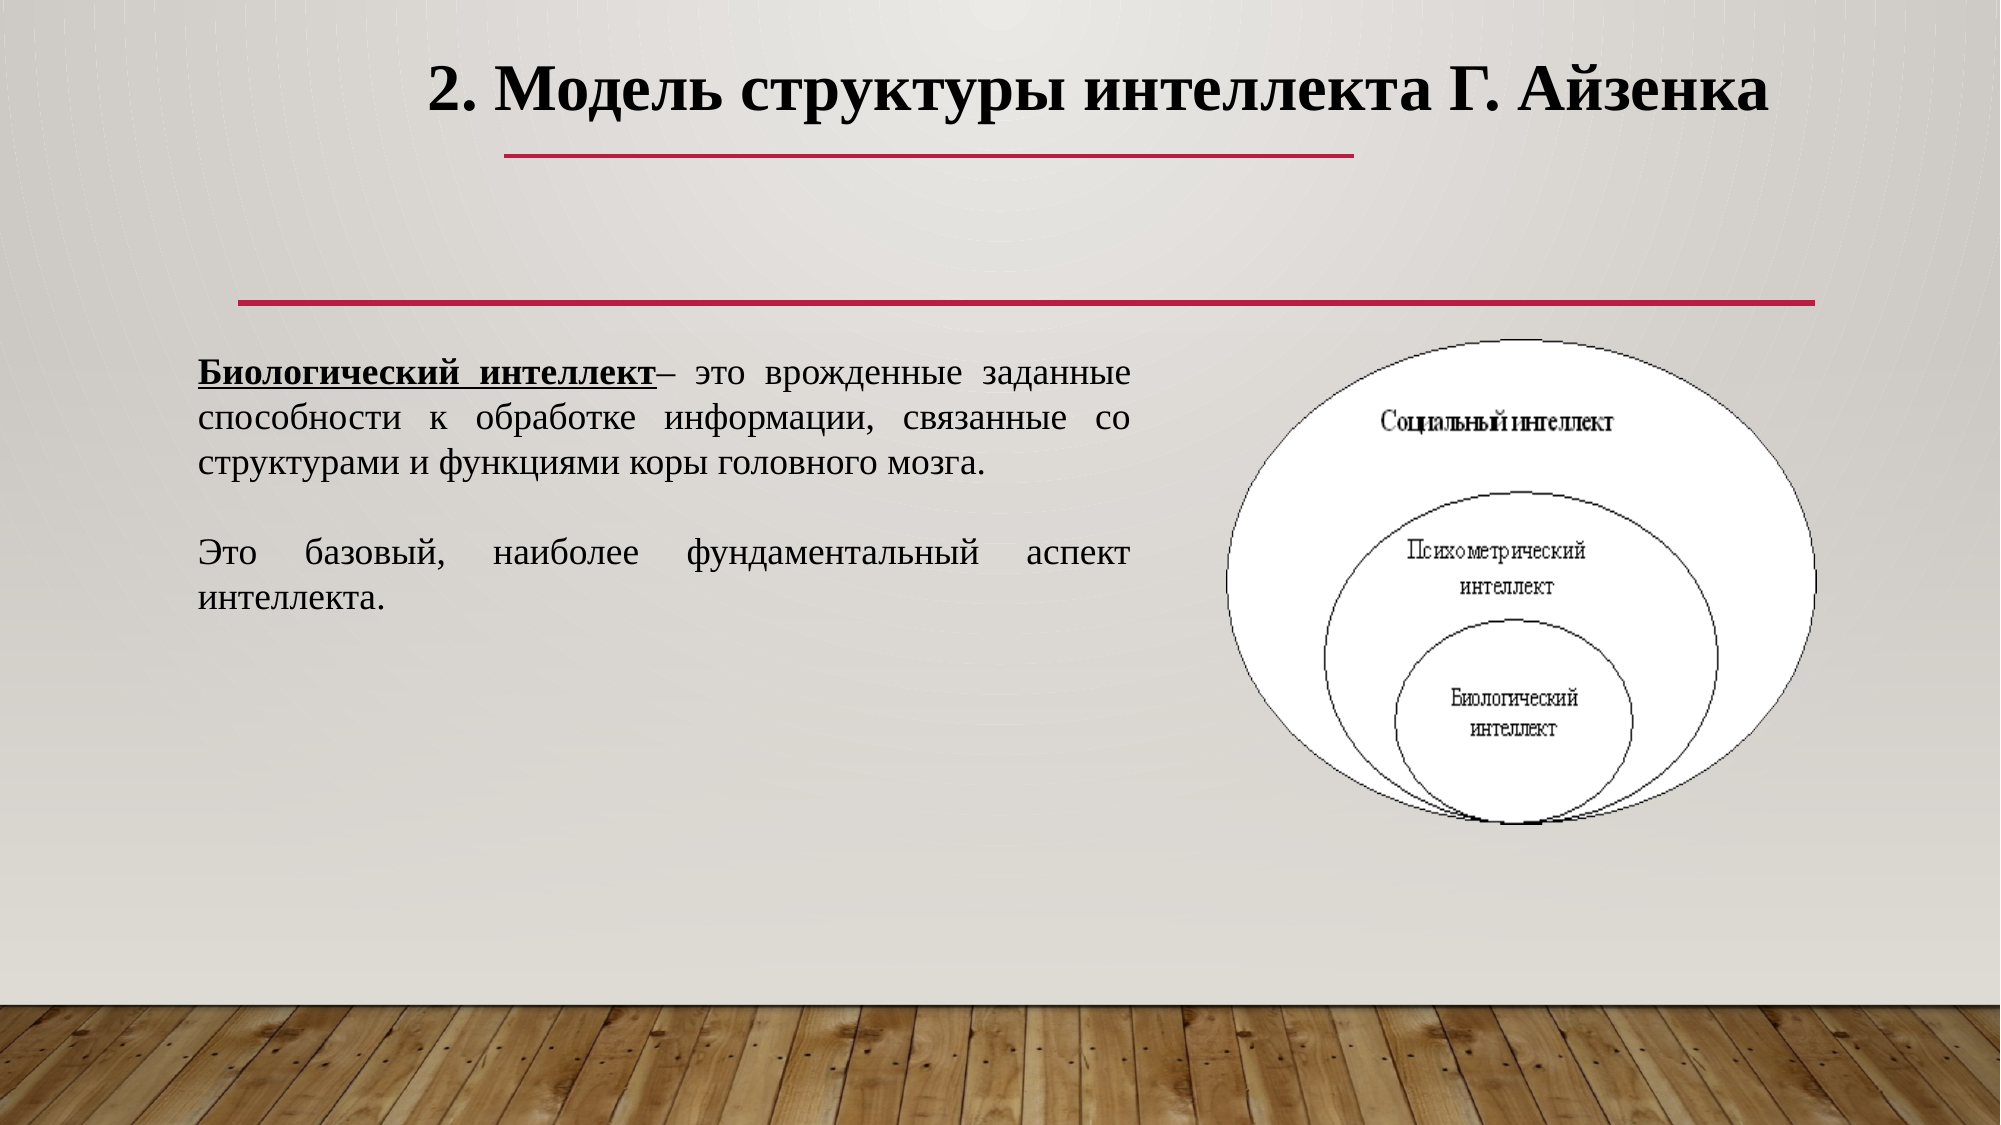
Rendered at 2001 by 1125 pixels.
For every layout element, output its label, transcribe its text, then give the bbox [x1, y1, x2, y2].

picture [1225, 339, 1817, 825]
text_box Биологический интеллект– это врожденные заданные способности к обработке информации, связанные со структурами и функциями коры головного мозга. Это базовый, наиболее фундаментальный аспект интеллекта. [183, 339, 1147, 625]
title 2. Модель структуры интеллекта Г. Айзенка [324, 45, 1875, 102]
picture [0, 1005, 2000, 1125]
